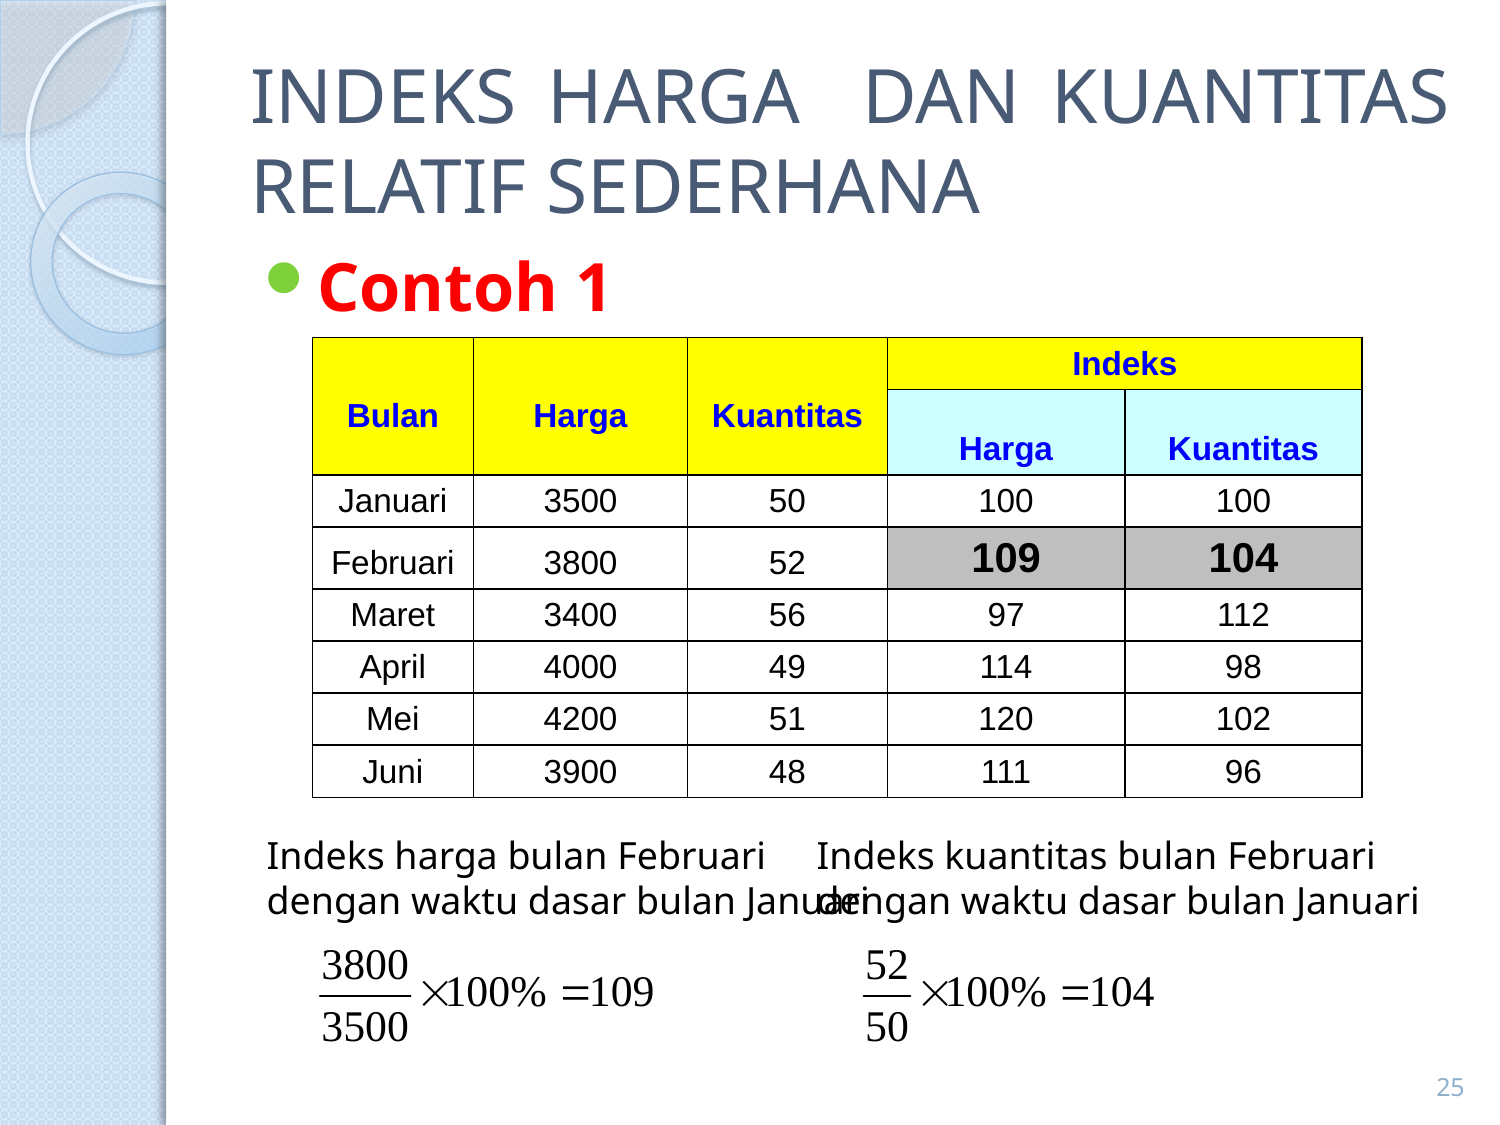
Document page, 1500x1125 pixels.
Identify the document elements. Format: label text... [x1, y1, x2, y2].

table_cell Maret [313, 590, 473, 640]
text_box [312, 937, 663, 1051]
table_cell 100 [888, 476, 1124, 526]
table_cell 4000 [474, 642, 687, 692]
table_cell Februari [313, 528, 473, 588]
table_cell 49 [688, 642, 887, 692]
table_cell 120 [888, 694, 1124, 744]
table_cell 3500 [474, 476, 687, 526]
table_cell Harga [888, 390, 1124, 474]
table_cell Mei [313, 694, 473, 744]
table_cell 109 [888, 528, 1124, 588]
table_cell 52 [688, 528, 887, 588]
table_cell Juni [313, 746, 473, 797]
table_cell 100 [1126, 476, 1361, 526]
table_cell 50 [688, 476, 887, 526]
title INDEKS HARGA DAN KUANTITAS RELATIF SEDERHANA [235, 45, 1466, 233]
table_cell 97 [888, 590, 1124, 640]
table_cell 104 [1126, 528, 1361, 588]
table_cell 98 [1126, 642, 1361, 692]
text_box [855, 937, 1163, 1051]
table_cell 96 [1126, 746, 1361, 797]
table_cell 4200 [474, 694, 687, 744]
table_header Indeks [888, 338, 1361, 389]
table_header Kuantitas [688, 338, 887, 474]
table_cell 111 [888, 746, 1124, 797]
text_box Indeks kuantitas bulan Februari dengan waktu dasar bulan Januari [801, 824, 1436, 930]
table_cell Kuantitas [1126, 390, 1361, 474]
table_header Harga [474, 338, 687, 474]
text_box Indeks harga bulan Februari dengan waktu dasar bulan Januari [251, 824, 801, 930]
table_cell 3400 [474, 590, 687, 640]
list Contoh 1 [235, 237, 1466, 1025]
table_header Bulan [313, 338, 473, 474]
table_cell April [313, 642, 473, 692]
slide_number 25 [1413, 1034, 1488, 1113]
table_cell Januari [313, 476, 473, 526]
table_cell 3900 [474, 746, 687, 797]
table_cell 51 [688, 694, 887, 744]
table_cell 3800 [474, 528, 687, 588]
table_cell 48 [688, 746, 887, 797]
table_cell 114 [888, 642, 1124, 692]
table_cell 102 [1126, 694, 1361, 744]
table_cell 112 [1126, 590, 1361, 640]
table_cell 56 [688, 590, 887, 640]
